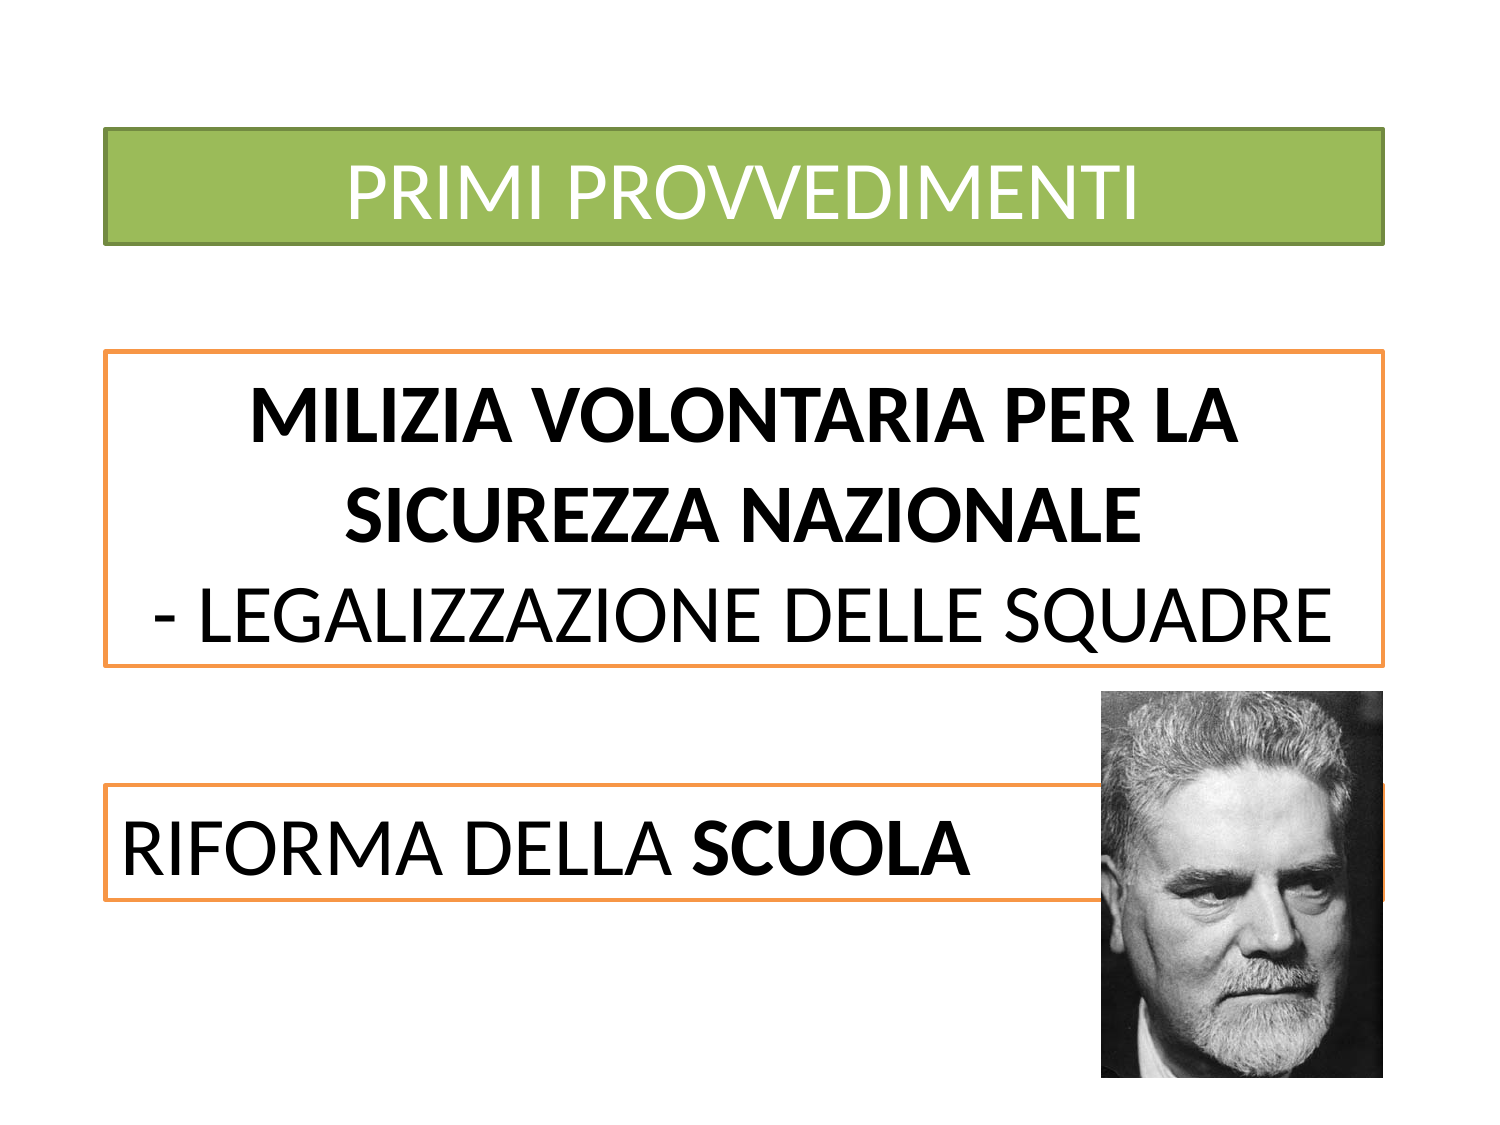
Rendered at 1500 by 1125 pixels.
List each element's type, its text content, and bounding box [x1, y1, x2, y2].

picture [1101, 691, 1383, 1079]
text_box MILIZIA VOLONTARIA PER LA SICUREZZA NAZIONALE - LEGALIZZAZIONE DELLE SQUADRE [103, 349, 1385, 668]
text_box RIFORMA DELLA SCUOLA [103, 783, 1096, 902]
text_box PRIMI PROVVEDIMENTI [103, 127, 1385, 246]
